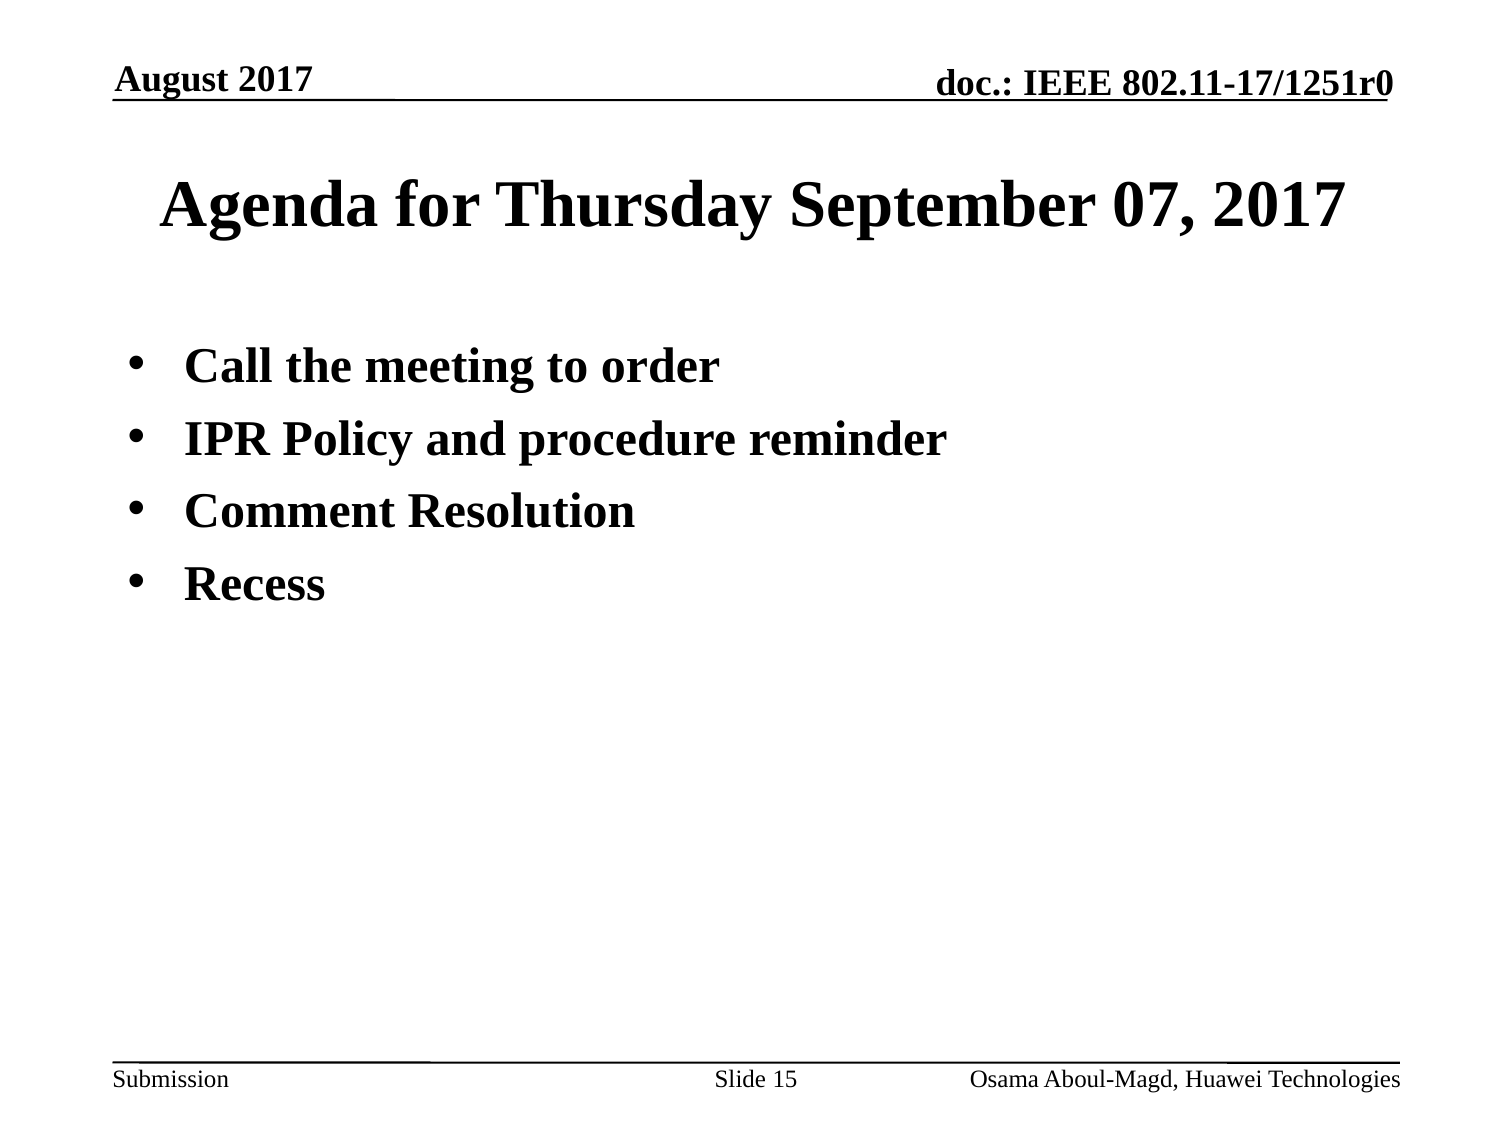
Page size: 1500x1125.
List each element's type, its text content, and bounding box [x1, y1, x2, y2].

title Agenda for Thursday September 07, 2017 [99, 112, 1426, 288]
list Call the meeting to order IPR Policy and procedure reminder Comment Resolution Recess [112, 324, 1388, 1000]
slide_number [114, 54, 423, 100]
slide_number Slide 15 [712, 1061, 800, 1123]
footer Osama Aboul-Magd, Huawei Technologies [878, 1061, 1402, 1093]
